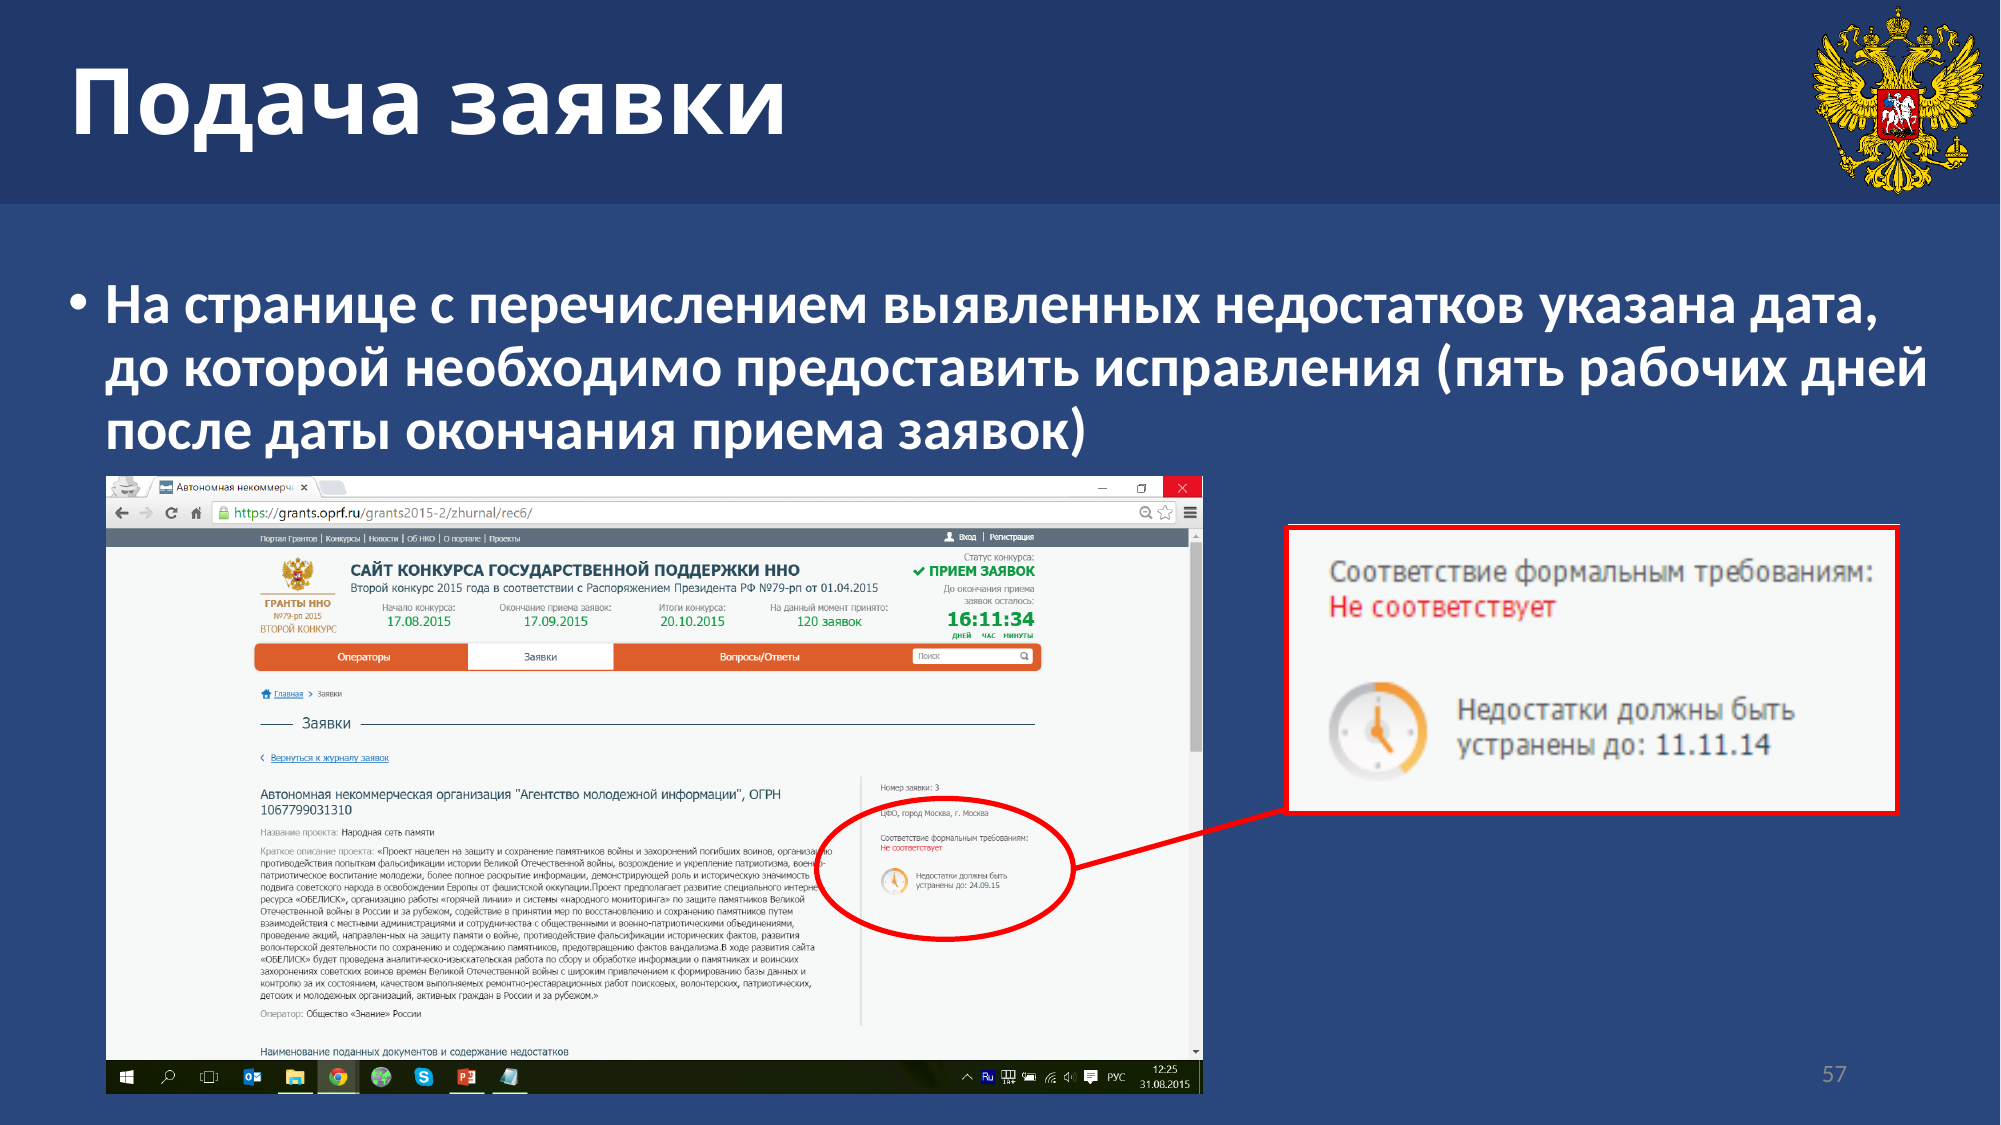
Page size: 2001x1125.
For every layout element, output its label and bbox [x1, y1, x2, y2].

picture [0, 0, 2001, 1125]
text_box [1073, 809, 1287, 869]
